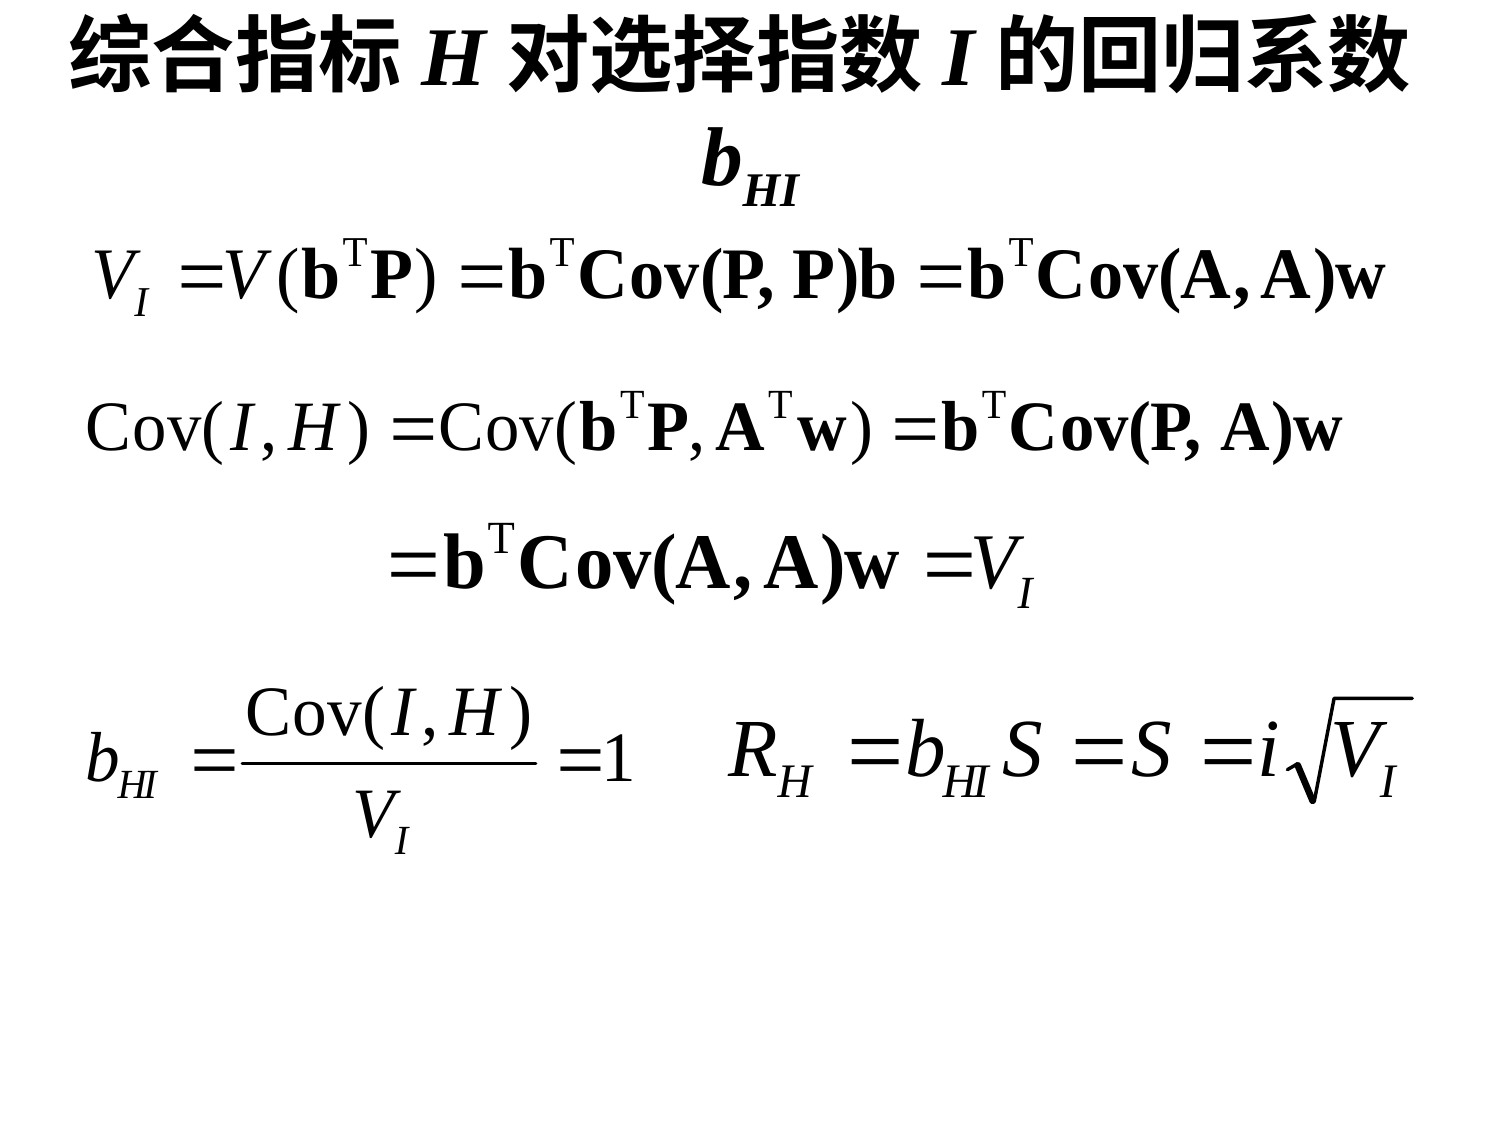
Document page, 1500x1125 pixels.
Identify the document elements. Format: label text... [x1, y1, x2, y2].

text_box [371, 503, 1050, 622]
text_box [76, 373, 1355, 480]
title 综合指标H对选择指数I的回归系数bHI [29, 45, 1471, 173]
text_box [714, 680, 1431, 819]
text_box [76, 668, 642, 870]
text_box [88, 219, 1400, 329]
